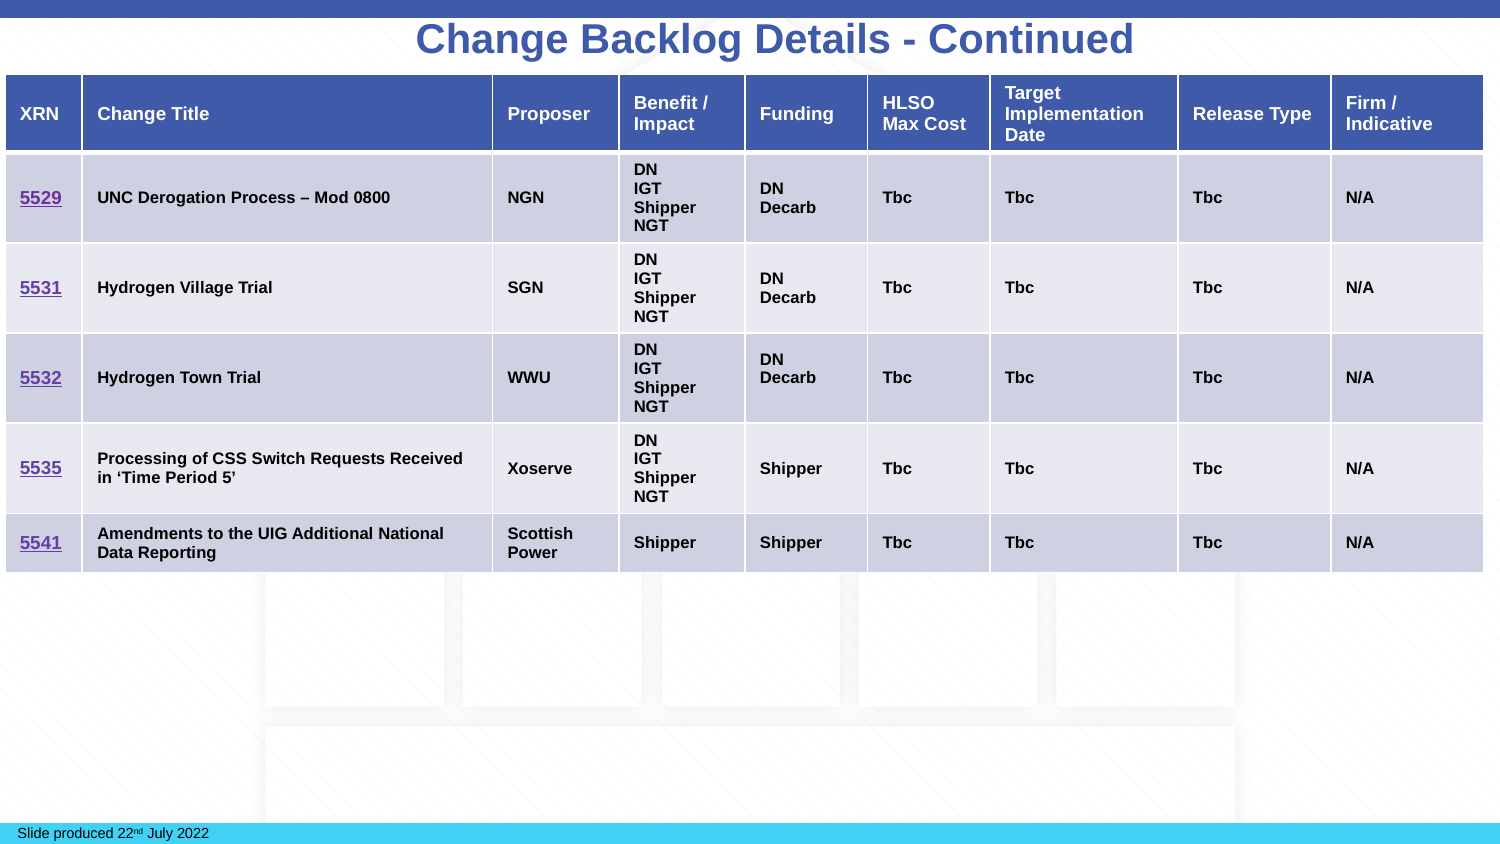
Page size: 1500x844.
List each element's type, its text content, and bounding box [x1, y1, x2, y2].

table_cell DN IGT Shipper NGT [620, 334, 744, 422]
table_cell 5531 [6, 244, 81, 332]
table_header Proposer [493, 75, 618, 150]
table_cell DN IGT Shipper NGT [620, 244, 744, 332]
table_header XRN [6, 75, 81, 150]
table_cell N/A [1332, 514, 1483, 572]
table_cell DN Decarb [746, 155, 867, 242]
table_cell Amendments to the UIG Additional National Data Reporting [83, 514, 492, 572]
table_cell DN Decarb [746, 334, 867, 422]
table_cell Tbc [868, 424, 989, 513]
table_cell Tbc [1179, 424, 1330, 513]
table_header HLSO Max Cost [868, 75, 989, 150]
table_cell 5541 [6, 514, 81, 572]
table_cell Tbc [868, 334, 989, 422]
table_header Change Title [83, 75, 492, 150]
table_cell N/A [1332, 155, 1483, 242]
table_cell Hydrogen Town Trial [83, 334, 492, 422]
table_cell SGN [493, 244, 618, 332]
text_box Change Backlog Details - Continued [100, 3, 1451, 75]
table_cell Tbc [991, 334, 1177, 422]
table_cell Processing of CSS Switch Requests Received in ‘Time Period 5’ [83, 424, 492, 513]
table_cell 5535 [6, 424, 81, 513]
picture [0, 0, 1500, 844]
table_cell Tbc [991, 244, 1177, 332]
table_cell 5529 [6, 155, 81, 242]
table_cell Tbc [1179, 244, 1330, 332]
table_cell Tbc [868, 155, 989, 242]
table_cell Shipper [746, 514, 867, 572]
table_cell Tbc [991, 155, 1177, 242]
table_cell Shipper [746, 424, 867, 513]
table_cell Xoserve [493, 424, 618, 513]
table_cell N/A [1332, 424, 1483, 513]
table_cell Hydrogen Village Trial [83, 244, 492, 332]
table_cell DN IGT Shipper NGT [620, 155, 744, 242]
table_cell N/A [1332, 244, 1483, 332]
table_cell 5532 [6, 334, 81, 422]
table_header Funding [746, 75, 867, 150]
table_cell Scottish Power [493, 514, 618, 572]
table_cell Tbc [868, 244, 989, 332]
table_header Firm / Indicative [1332, 75, 1483, 150]
table_cell Tbc [991, 424, 1177, 513]
table_header Target Implementation Date [991, 75, 1177, 150]
table_cell DN Decarb [746, 244, 867, 332]
table_cell WWU [493, 334, 618, 422]
table_cell DN IGT Shipper NGT [620, 424, 744, 513]
table_cell NGN [493, 155, 618, 242]
table_cell Tbc [1179, 155, 1330, 242]
table_cell Tbc [991, 514, 1177, 572]
table_cell Shipper [620, 514, 744, 572]
table_header Benefit / Impact [620, 75, 744, 150]
table_cell UNC Derogation Process – Mod 0800 [83, 155, 492, 242]
table_cell N/A [1332, 334, 1483, 422]
table_cell Tbc [868, 514, 989, 572]
table_cell Tbc [1179, 514, 1330, 572]
table_cell Tbc [1179, 334, 1330, 422]
table_header Release Type [1179, 75, 1330, 150]
text_box Slide produced 22nd July 2022 [2, 816, 225, 844]
